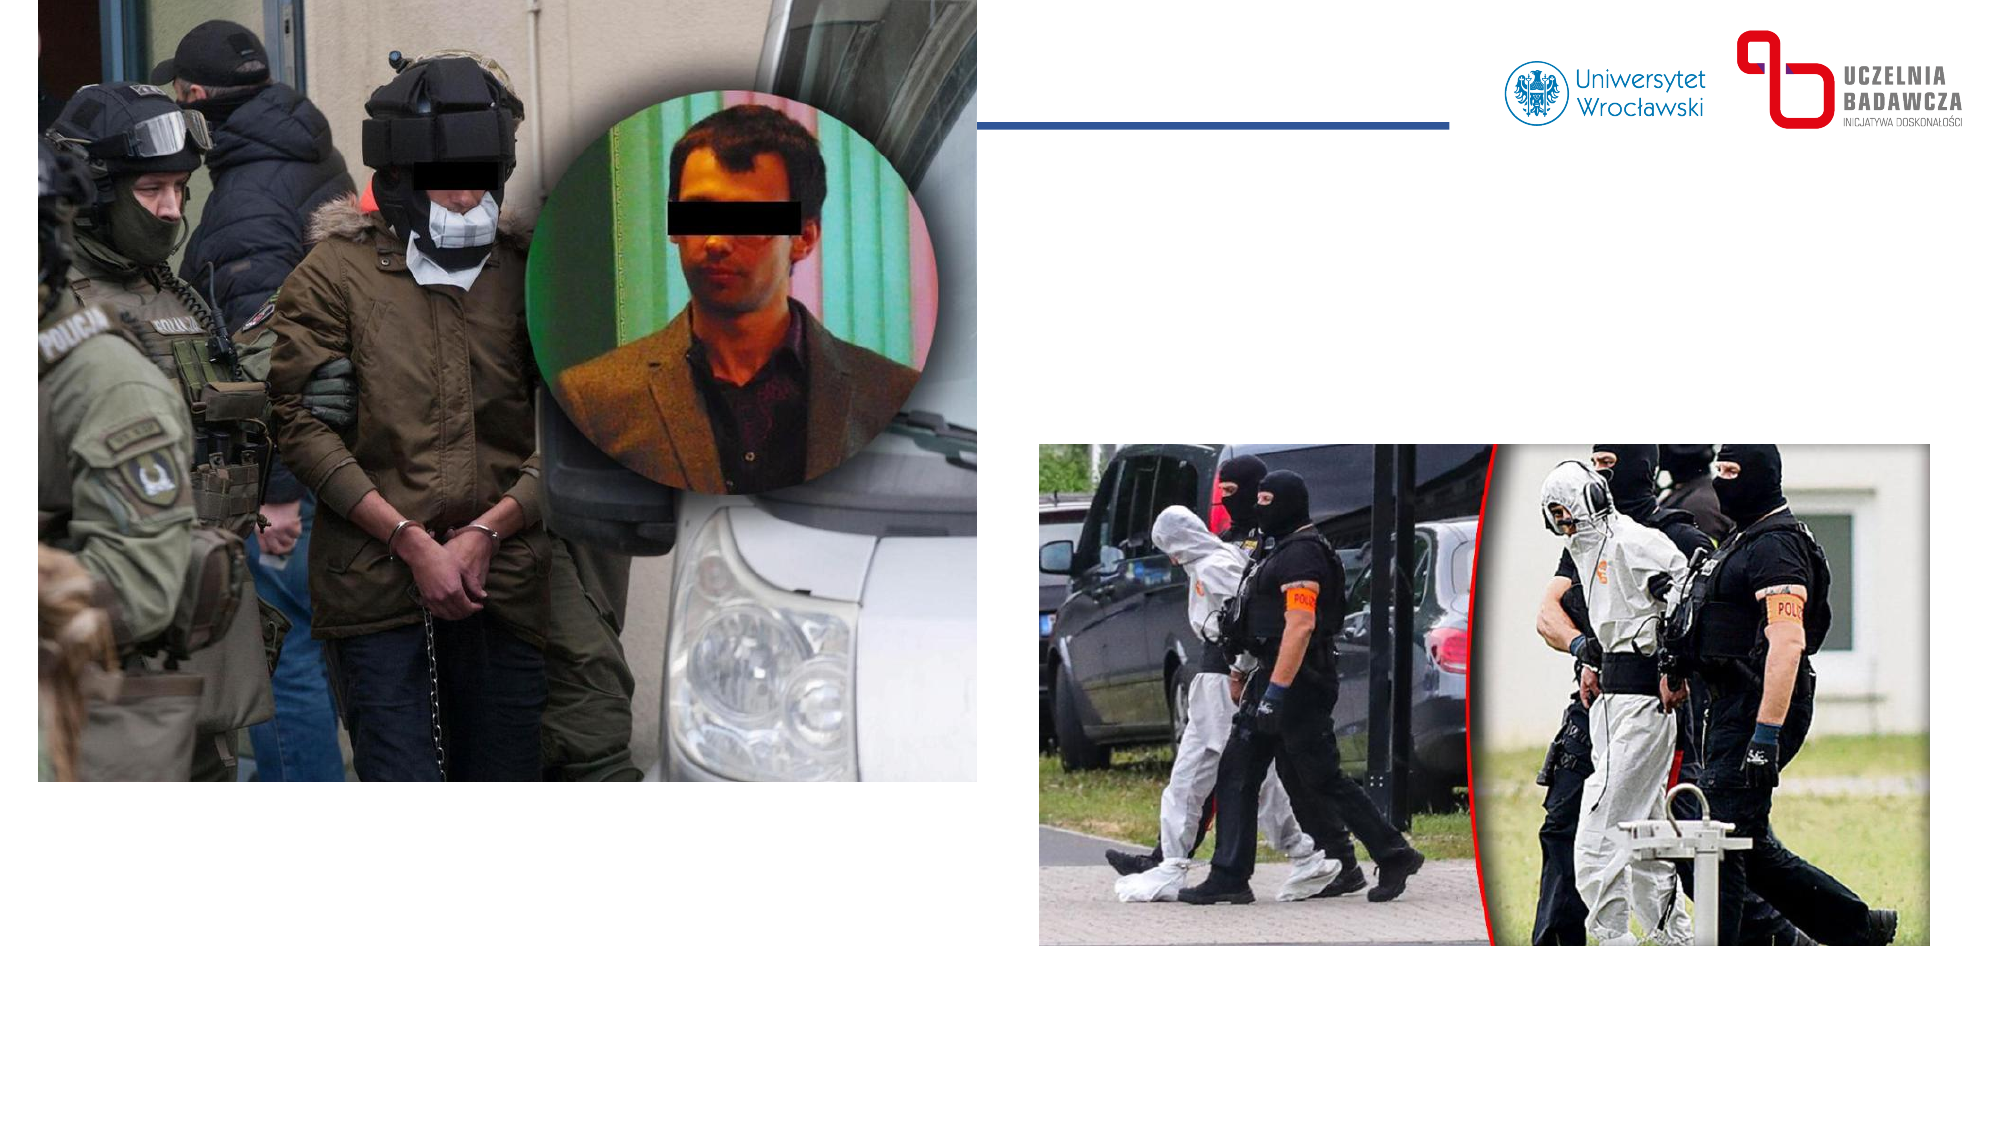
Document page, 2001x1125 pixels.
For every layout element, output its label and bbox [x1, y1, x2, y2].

picture [1489, 30, 1962, 129]
picture [1039, 444, 1930, 946]
picture [38, 0, 977, 782]
